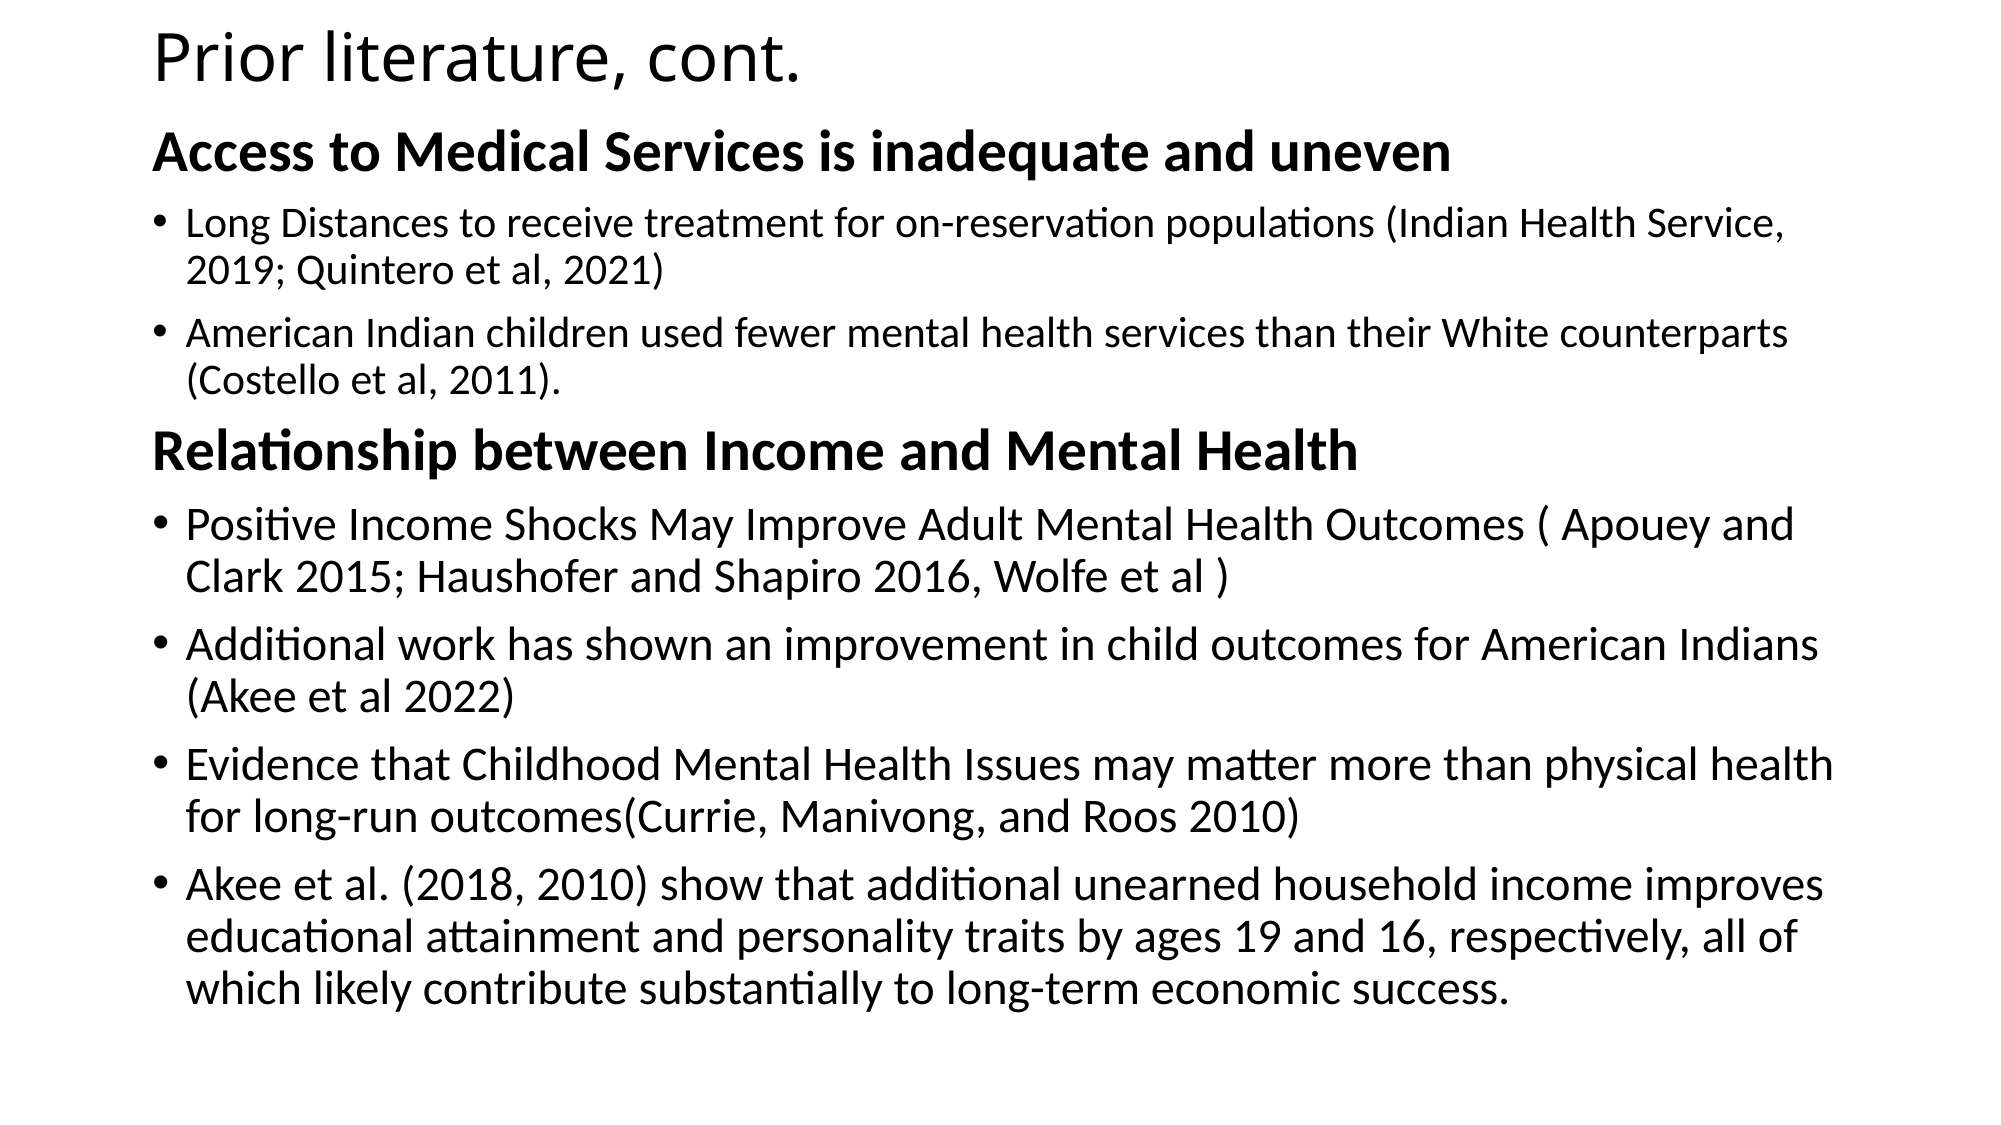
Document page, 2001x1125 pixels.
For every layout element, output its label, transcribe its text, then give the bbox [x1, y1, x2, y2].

list Access to Medical Services is inadequate and uneven Long Distances to receive treatment for on-reservation populations (Indian Health Service, 2019; Quintero et al, 2021) American Indian children used fewer mental health services than their White counterparts (Costello et al, 2011). Relationship between Income and Mental Health Positive Income Shocks May Improve Adult Mental Health Outcomes ( Apouey and Clark 2015; Haushofer and Shapiro 2016, Wolfe et al ) Additional work has shown an improvement in child outcomes for American Indians (Akee et al 2022) Evidence that Childhood Mental Health Issues may matter more than physical health for long-run outcomes(Currie, Manivong, and Roos 2010) Akee et al. (2018, 2010) show that additional unearned household income improves educational attainment and personality traits by ages 19 and 16, respectively, all of which likely contribute substantially to long-term economic success. [137, 112, 1863, 1066]
title Prior literature, cont. [137, 18, 1863, 102]
